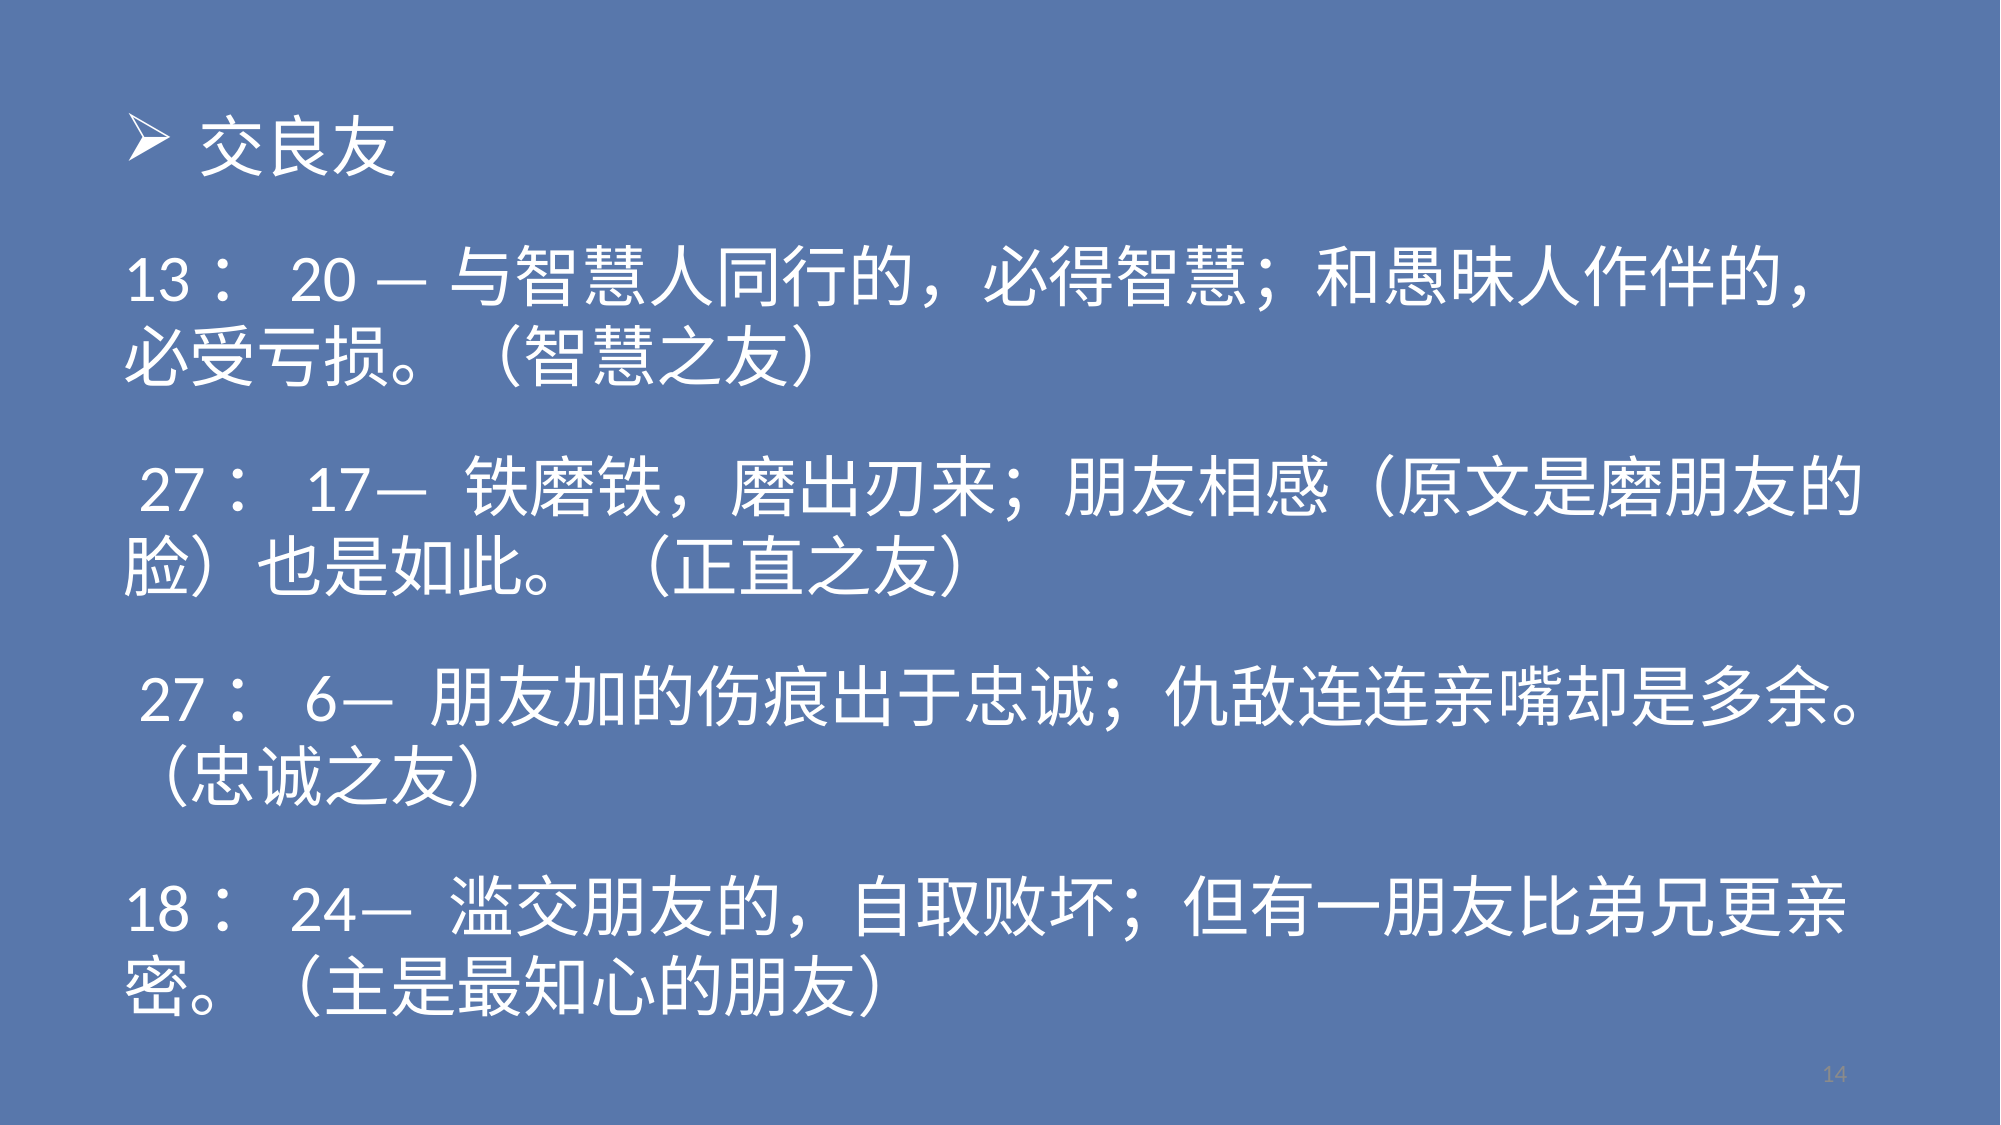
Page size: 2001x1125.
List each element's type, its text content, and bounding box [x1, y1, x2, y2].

text_box 交良友 13：20 —与智慧人同行的，必得智慧；和愚昧人作伴的，必受亏损。（智慧之友） 27：17— 铁磨铁，磨出刃来；朋友相感（原文是磨朋友的脸）也是如此。 （正直之友） 27：6— 朋友加的伤痕出于忠诚；仇敌连连亲嘴却是多余。 （忠诚之友） 18：24— 滥交朋友的，自取败坏；但有一朋友比弟兄更亲密。（主是最知心的朋友） [108, 57, 1931, 1125]
slide_number 14 [1412, 1042, 1863, 1103]
